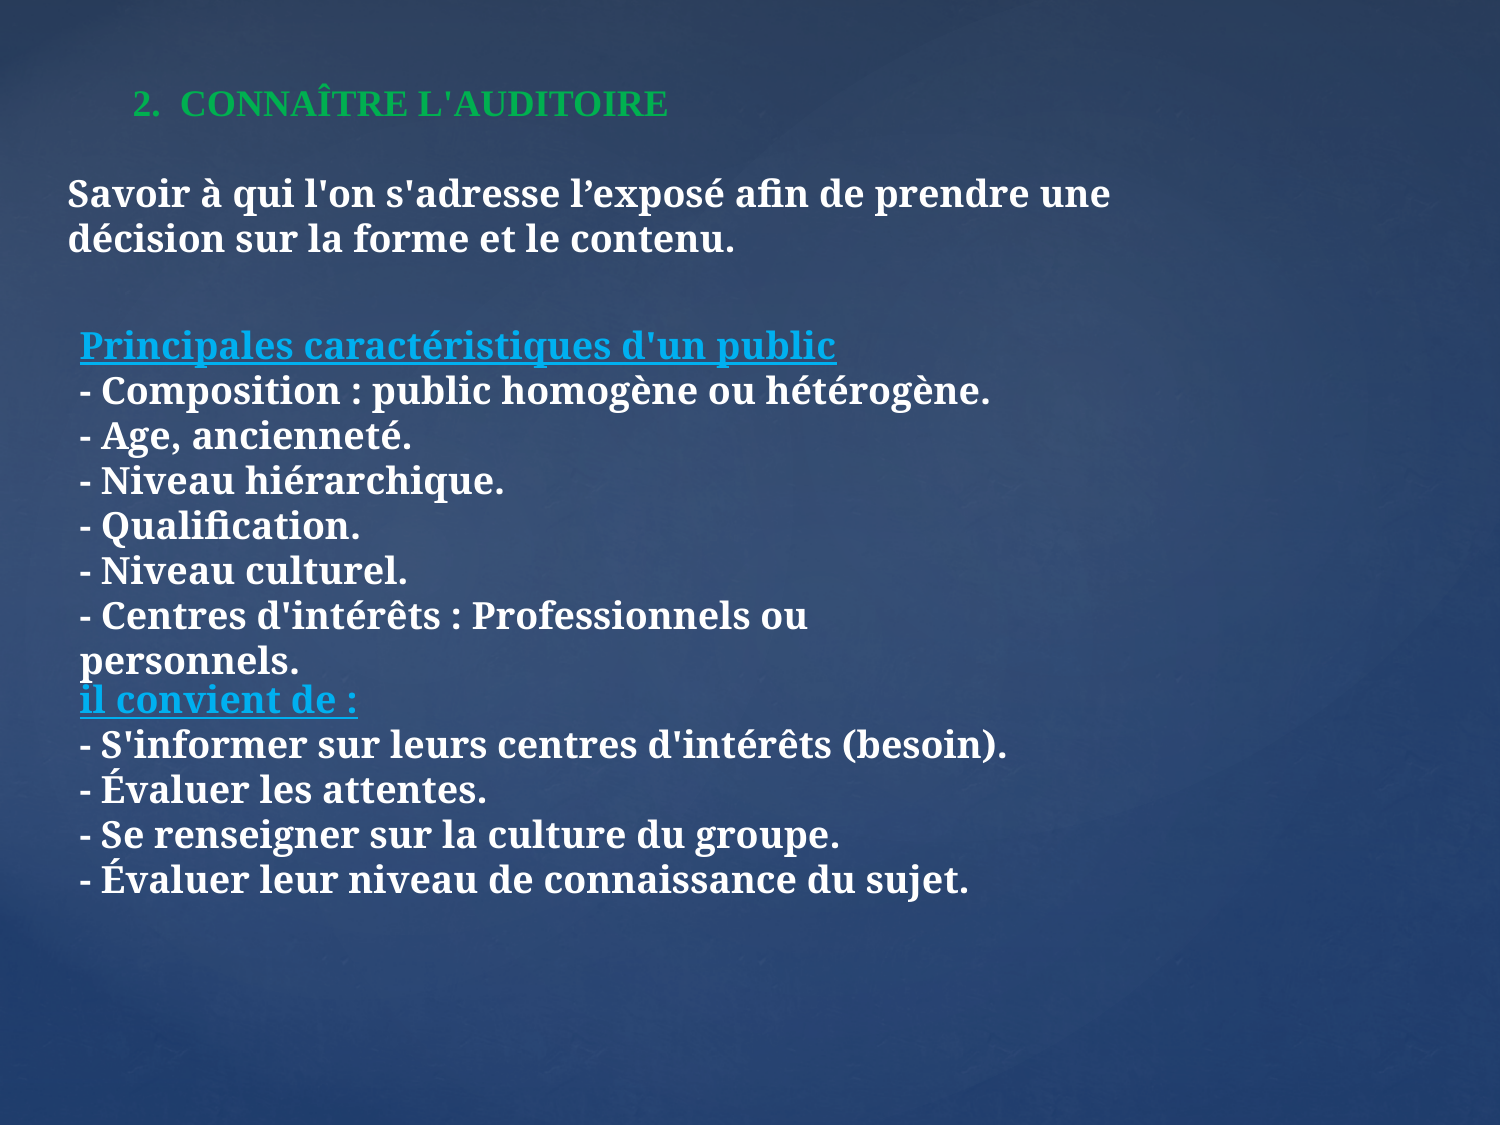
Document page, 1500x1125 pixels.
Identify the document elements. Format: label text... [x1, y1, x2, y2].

text_box il convient de : - S'informer sur leurs centres d'intérêts (besoin). - Évaluer les attentes. - Se renseigner sur la culture du groupe. - Évaluer leur niveau de connaissance du sujet. [64, 668, 1105, 909]
text_box Principales caractéristiques d'un public - Composition : public homogène ou hétérogène. - Age, ancienneté. - Niveau hiérarchique. - Qualification. - Niveau culturel. - Centres d'intérêts : Professionnels ou personnels. [64, 314, 1010, 668]
text_box Savoir à qui l'on s'adresse l’exposé afin de prendre une décision sur la forme et le contenu. [53, 162, 1270, 268]
text_box 2. CONNAÎTRE L'AUDITOIRE [117, 71, 694, 132]
